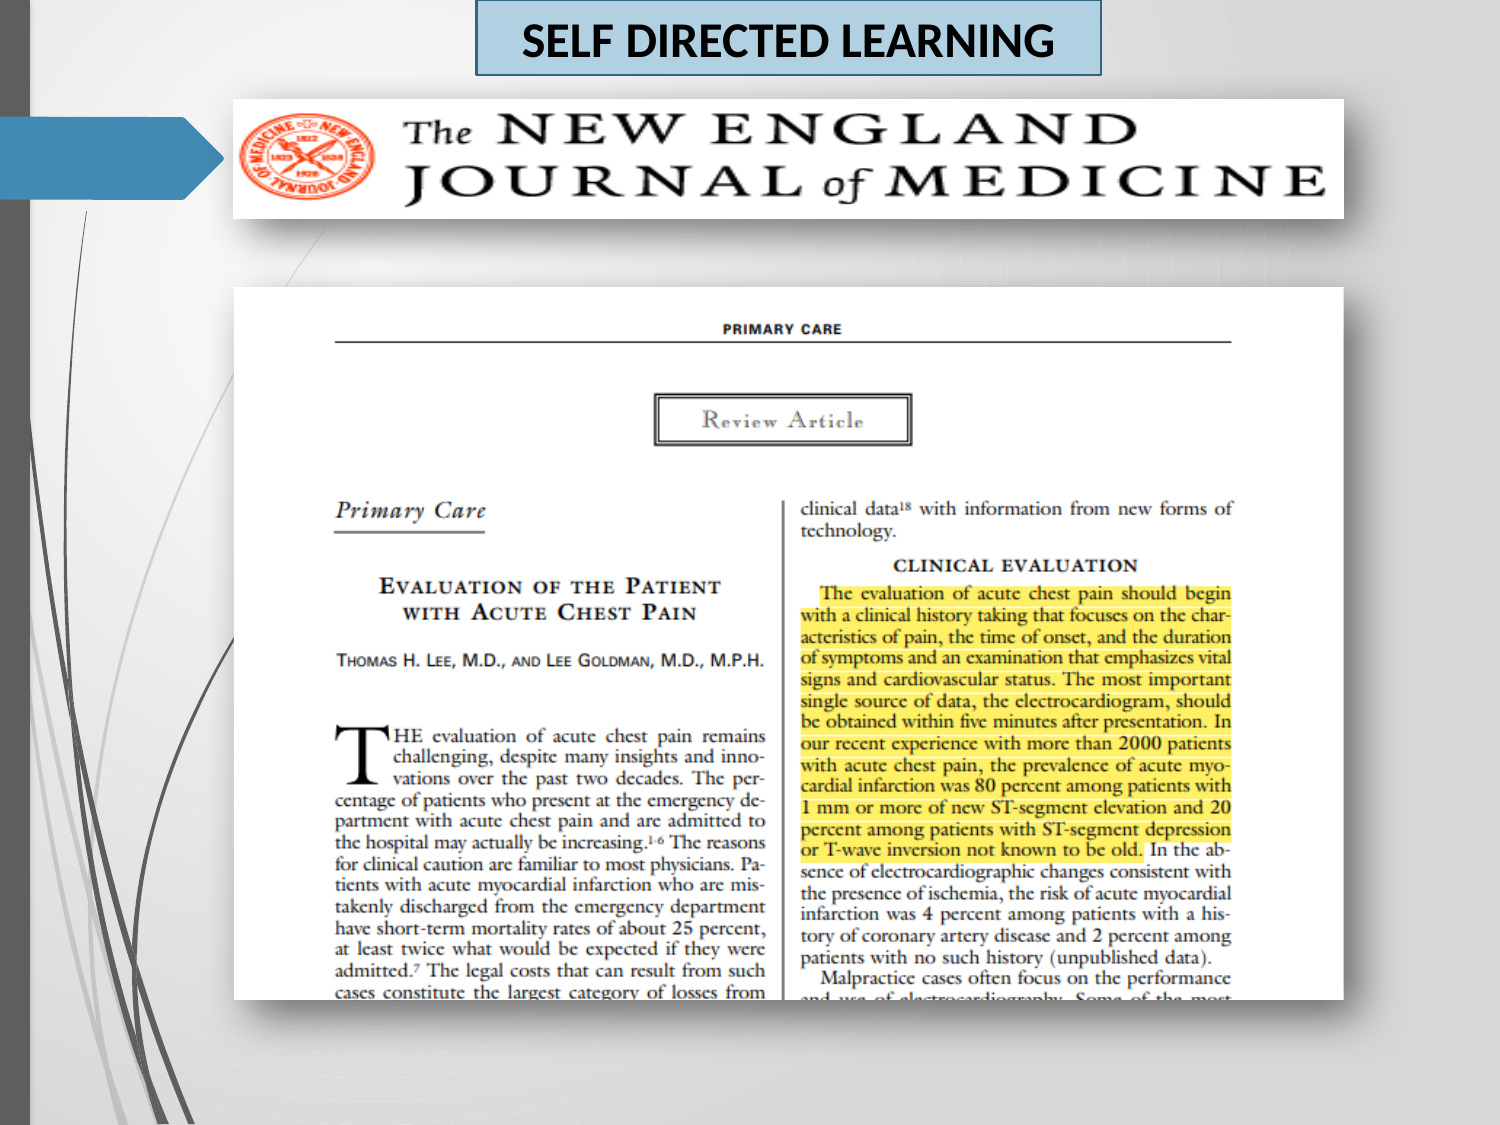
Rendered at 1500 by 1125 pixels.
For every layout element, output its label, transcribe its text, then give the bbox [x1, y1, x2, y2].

text_box SELF DIRECTED LEARNING [475, 0, 1102, 76]
picture [233, 287, 1344, 1001]
picture [233, 99, 1344, 219]
